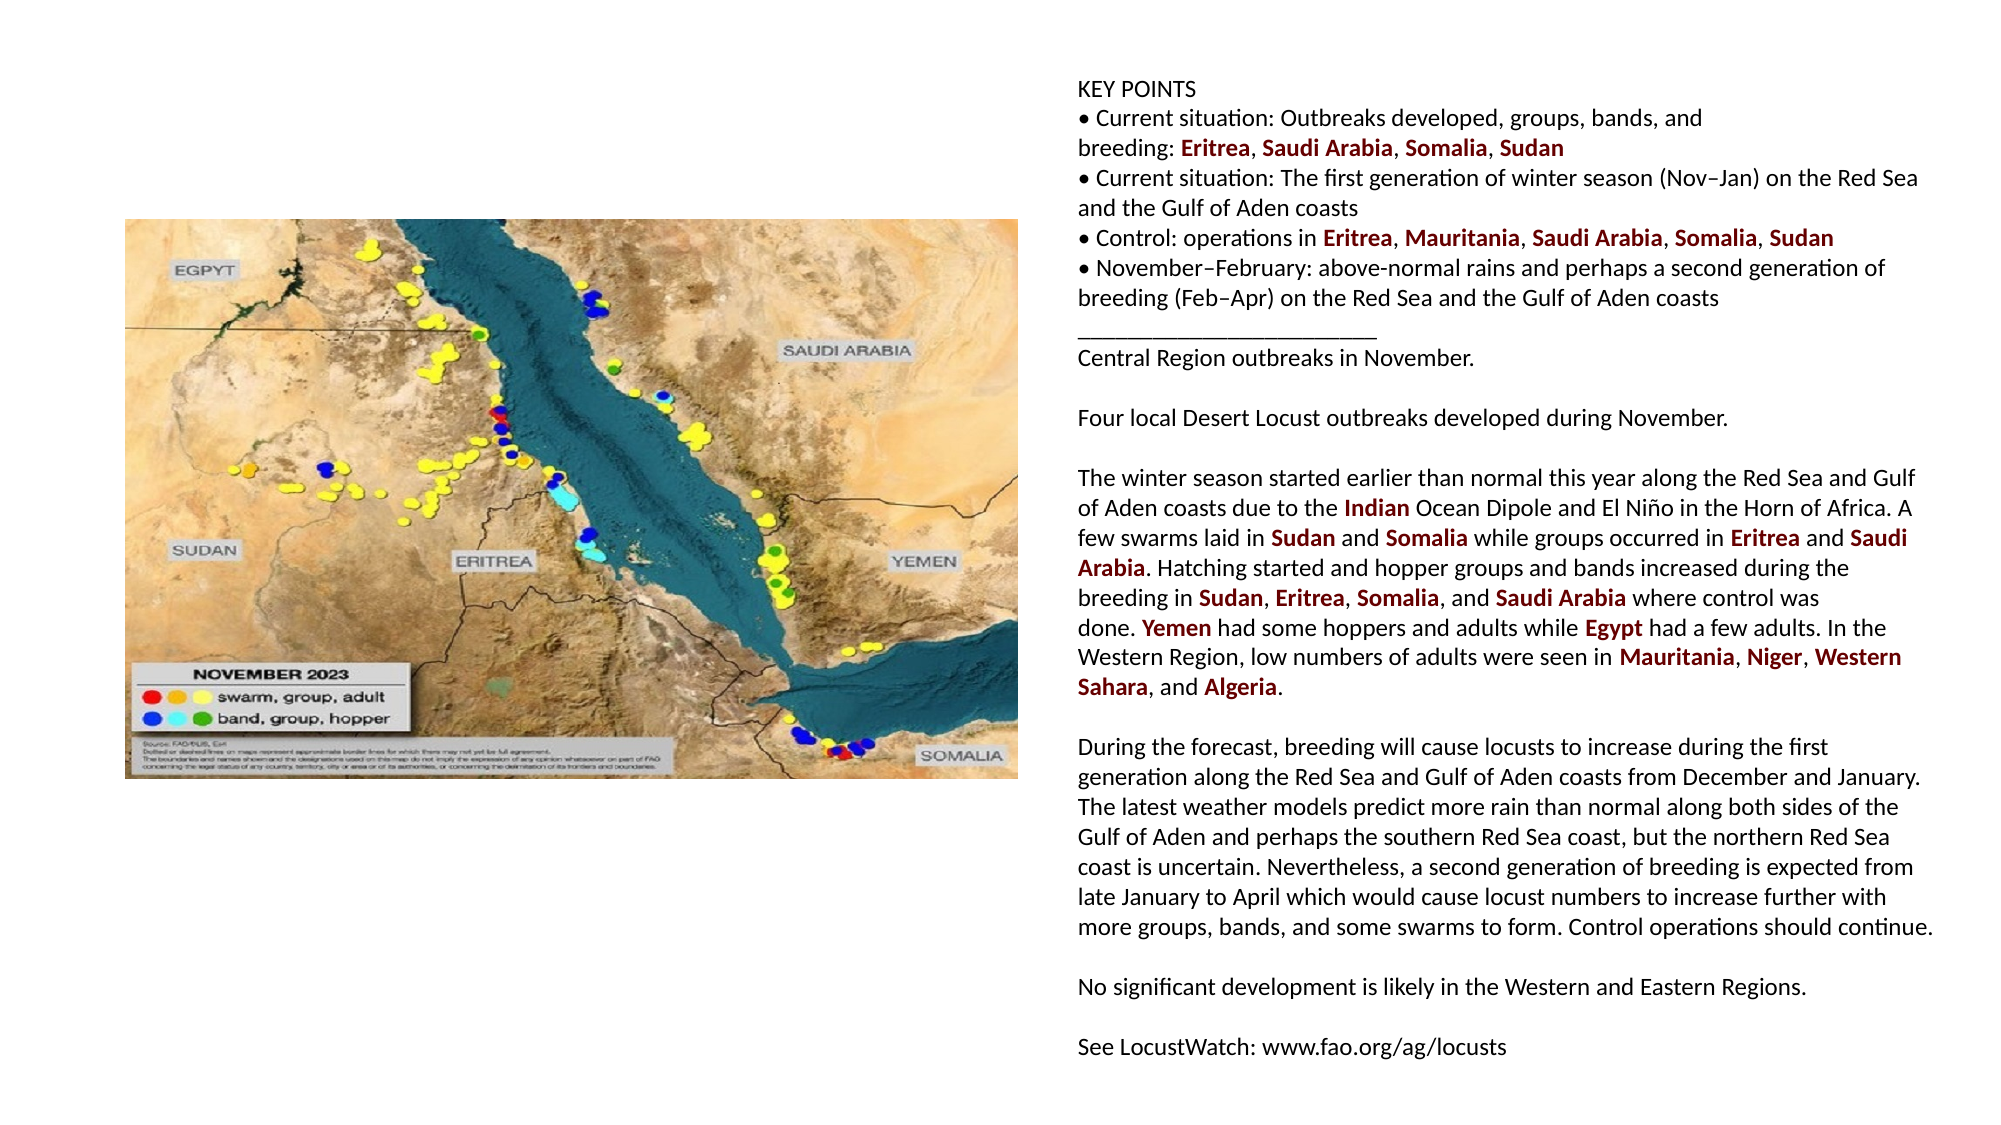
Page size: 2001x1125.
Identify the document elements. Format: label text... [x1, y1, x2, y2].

text_box KEY POINTS • Current situation: Outbreaks developed, groups, bands, and breeding: Eritrea, Saudi Arabia, Somalia, Sudan • Current situation: The first generation of winter season (Nov–Jan) on the Red Sea and the Gulf of Aden coasts • Control: operations in Eritrea, Mauritania, Saudi Arabia, Somalia, Sudan • November–February: above-normal rains and perhaps a second generation of breeding (Feb–Apr) on the Red Sea and the Gulf of Aden coasts ________________________ Central Region outbreaks in November. Four local Desert Locust outbreaks developed during November. The winter season started earlier than normal this year along the Red Sea and Gulf of Aden coasts due to the Indian Ocean Dipole and El Niño in the Horn of Africa. A few swarms laid in Sudan and Somalia while groups occurred in Eritrea and Saudi Arabia. Hatching started and hopper groups and bands increased during the breeding in Sudan, Eritrea, Somalia, and Saudi Arabia where control was done. Yemen had some hoppers and adults while Egypt had a few adults. In the Western Region, low numbers of adults were seen in Mauritania, Niger, Western Sahara, and Algeria. During the forecast, breeding will cause locusts to increase during the first generation along the Red Sea and Gulf of Aden coasts from December and January. The latest weather models predict more rain than normal along both sides of the Gulf of Aden and perhaps the southern Red Sea coast, but the northern Red Sea coast is uncertain. Nevertheless, a second generation of breeding is expected from late January to April which would cause locust numbers to increase further with more groups, bands, and some swarms to form. Control operations should continue. No significant development is likely in the Western and Eastern Regions. See LocustWatch: www.fao.org/ag/locusts [1063, 64, 1954, 1068]
picture [125, 219, 1018, 779]
